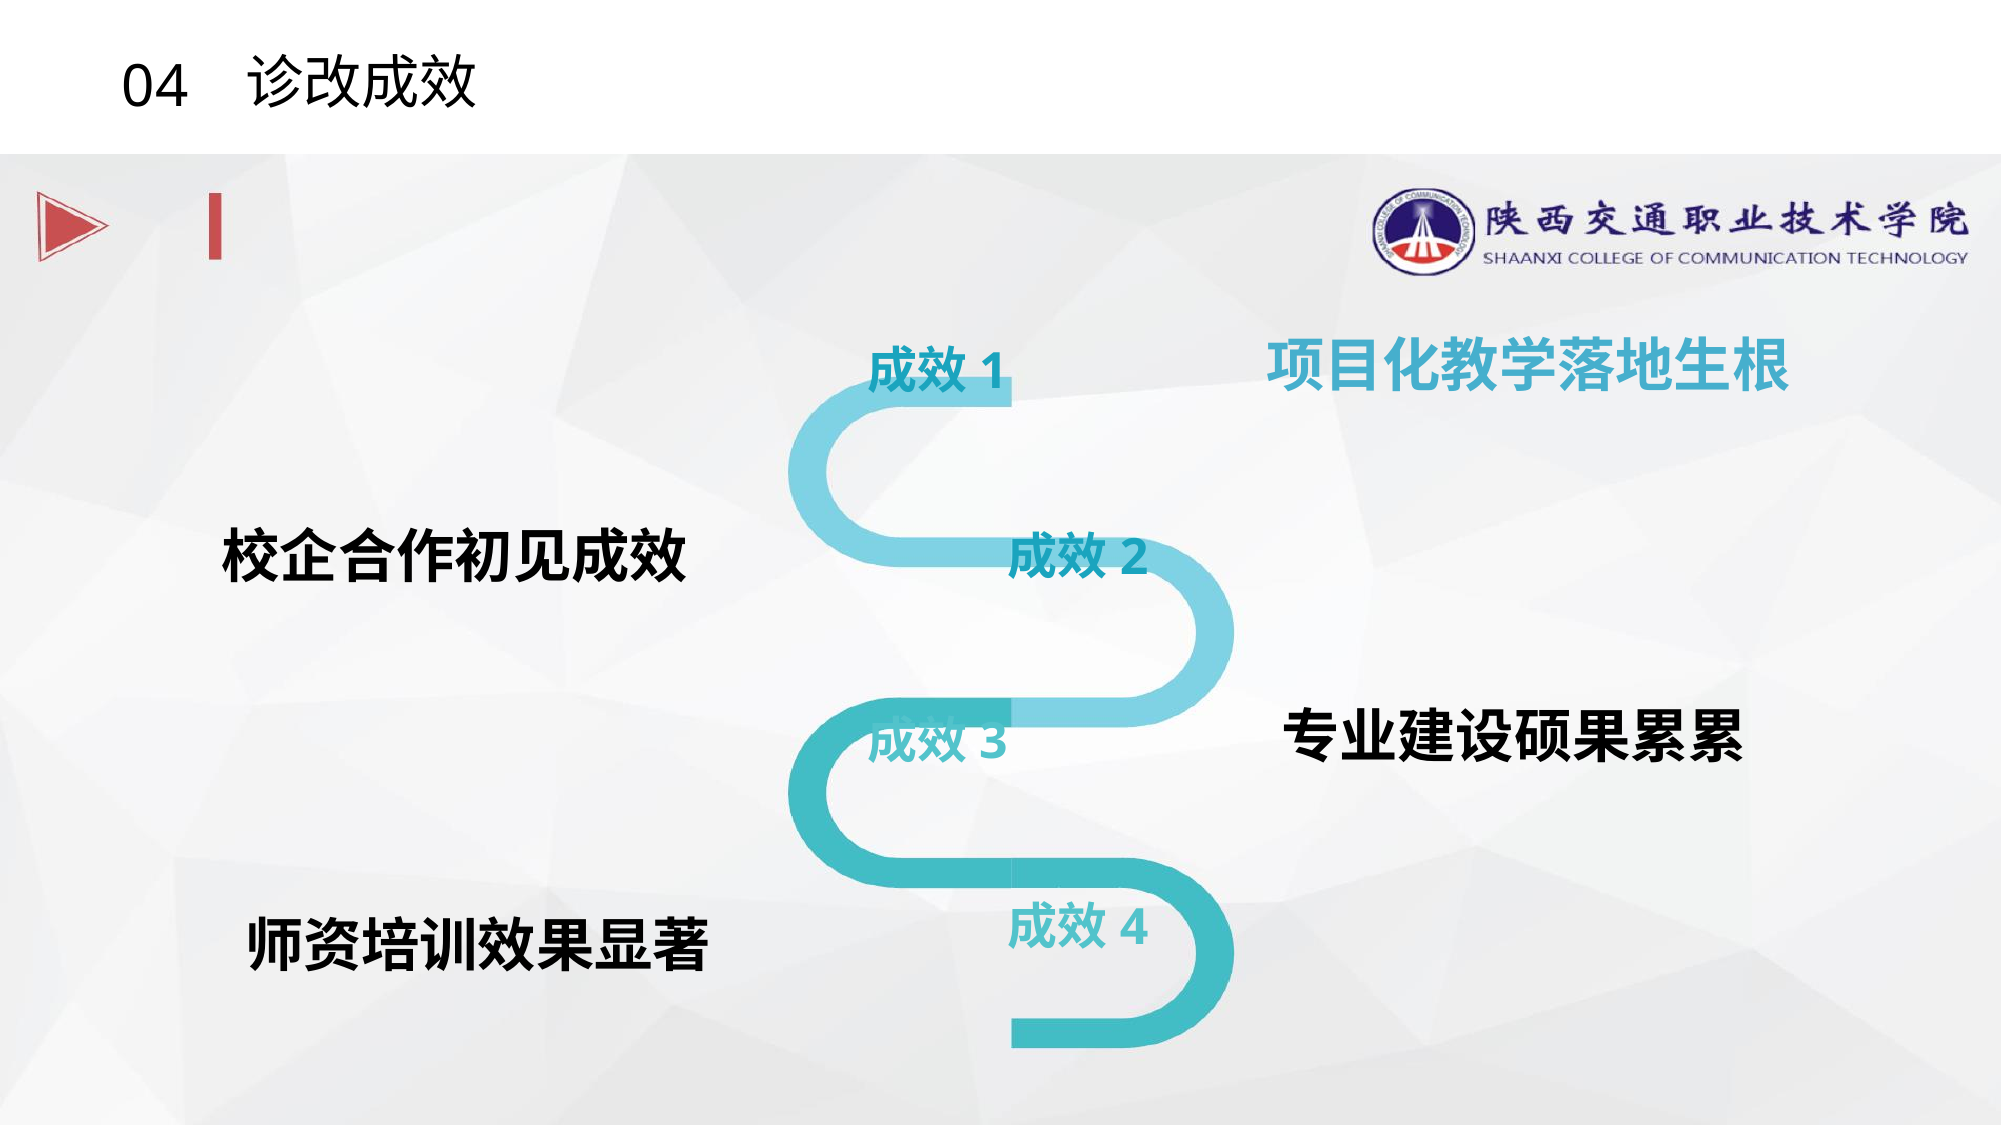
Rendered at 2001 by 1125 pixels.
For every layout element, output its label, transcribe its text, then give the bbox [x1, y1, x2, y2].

text_box [0, 154, 2000, 1125]
text_box 04 [121, 53, 257, 119]
text_box 成效2 成效4 [1007, 518, 1214, 955]
text_box 项目化教学落地生根 专业建设硕果累累 [1266, 321, 1878, 770]
text_box 成效1 成效3 [867, 332, 1073, 769]
text_box 校企合作初见成效 师资培训效果显著 [221, 512, 799, 979]
text_box 诊改成效 [244, 57, 566, 116]
